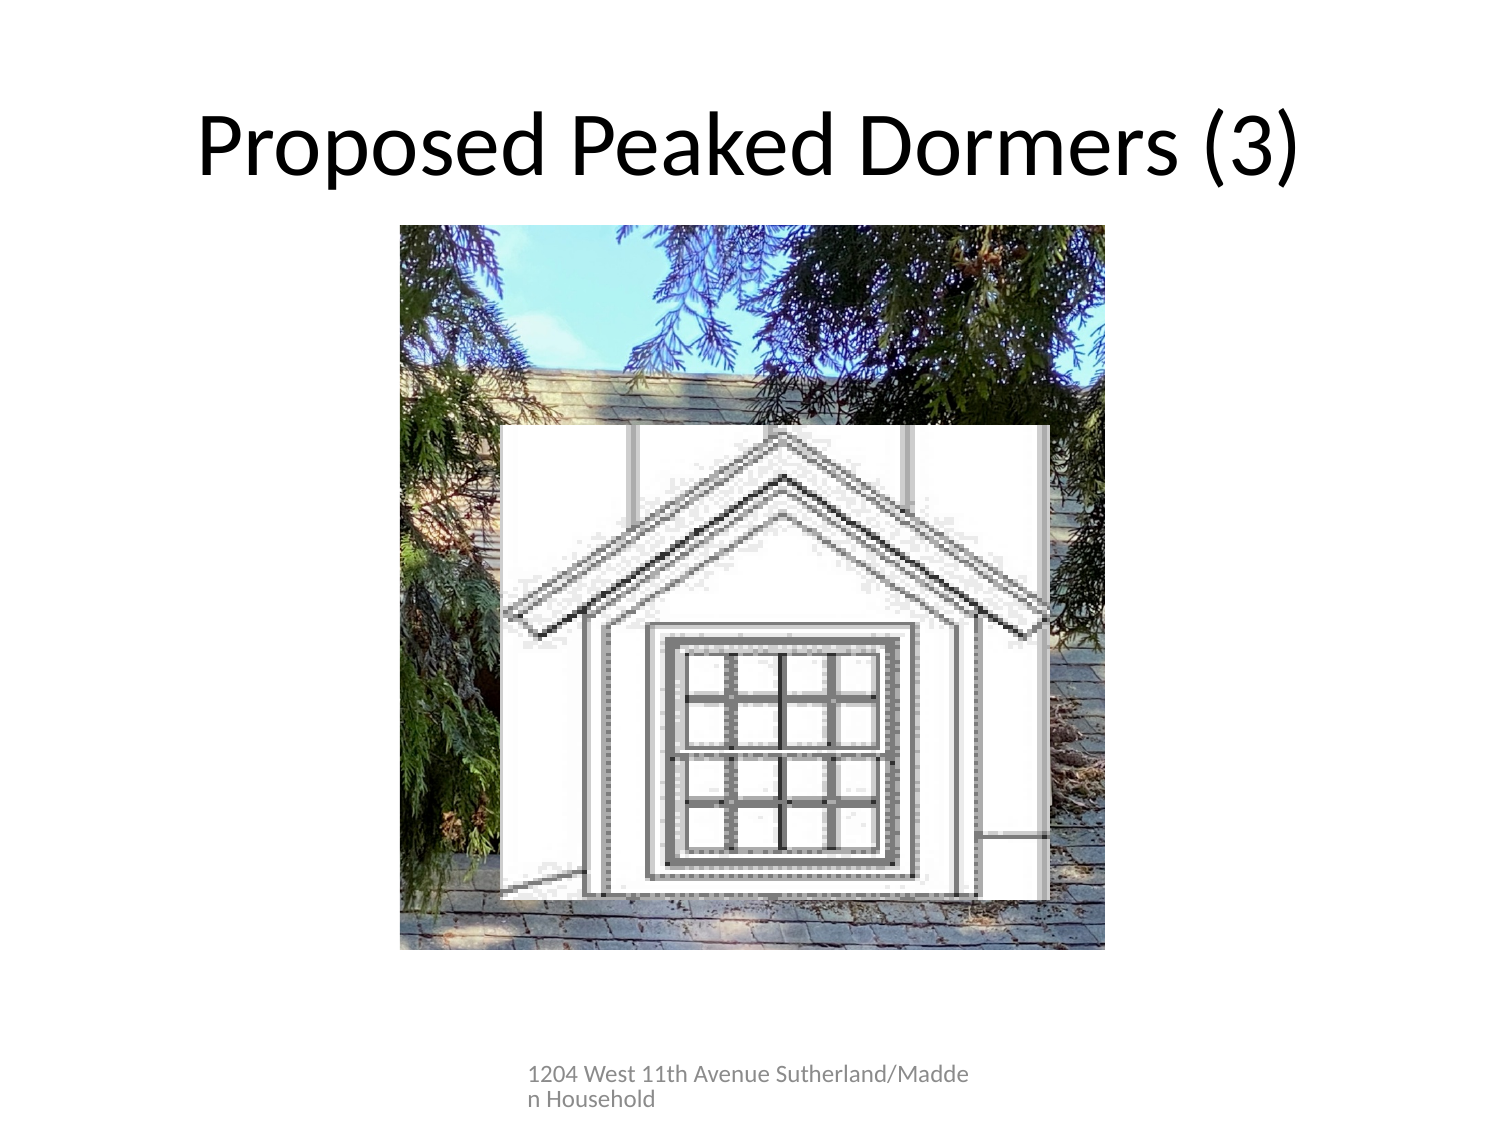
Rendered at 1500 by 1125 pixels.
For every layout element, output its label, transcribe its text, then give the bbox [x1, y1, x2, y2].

footer 1204 West 11th Avenue Sutherland/Madden Household [512, 1042, 988, 1103]
picture [399, 224, 1106, 951]
title Proposed Peaked Dormers (3) [75, 45, 1425, 233]
